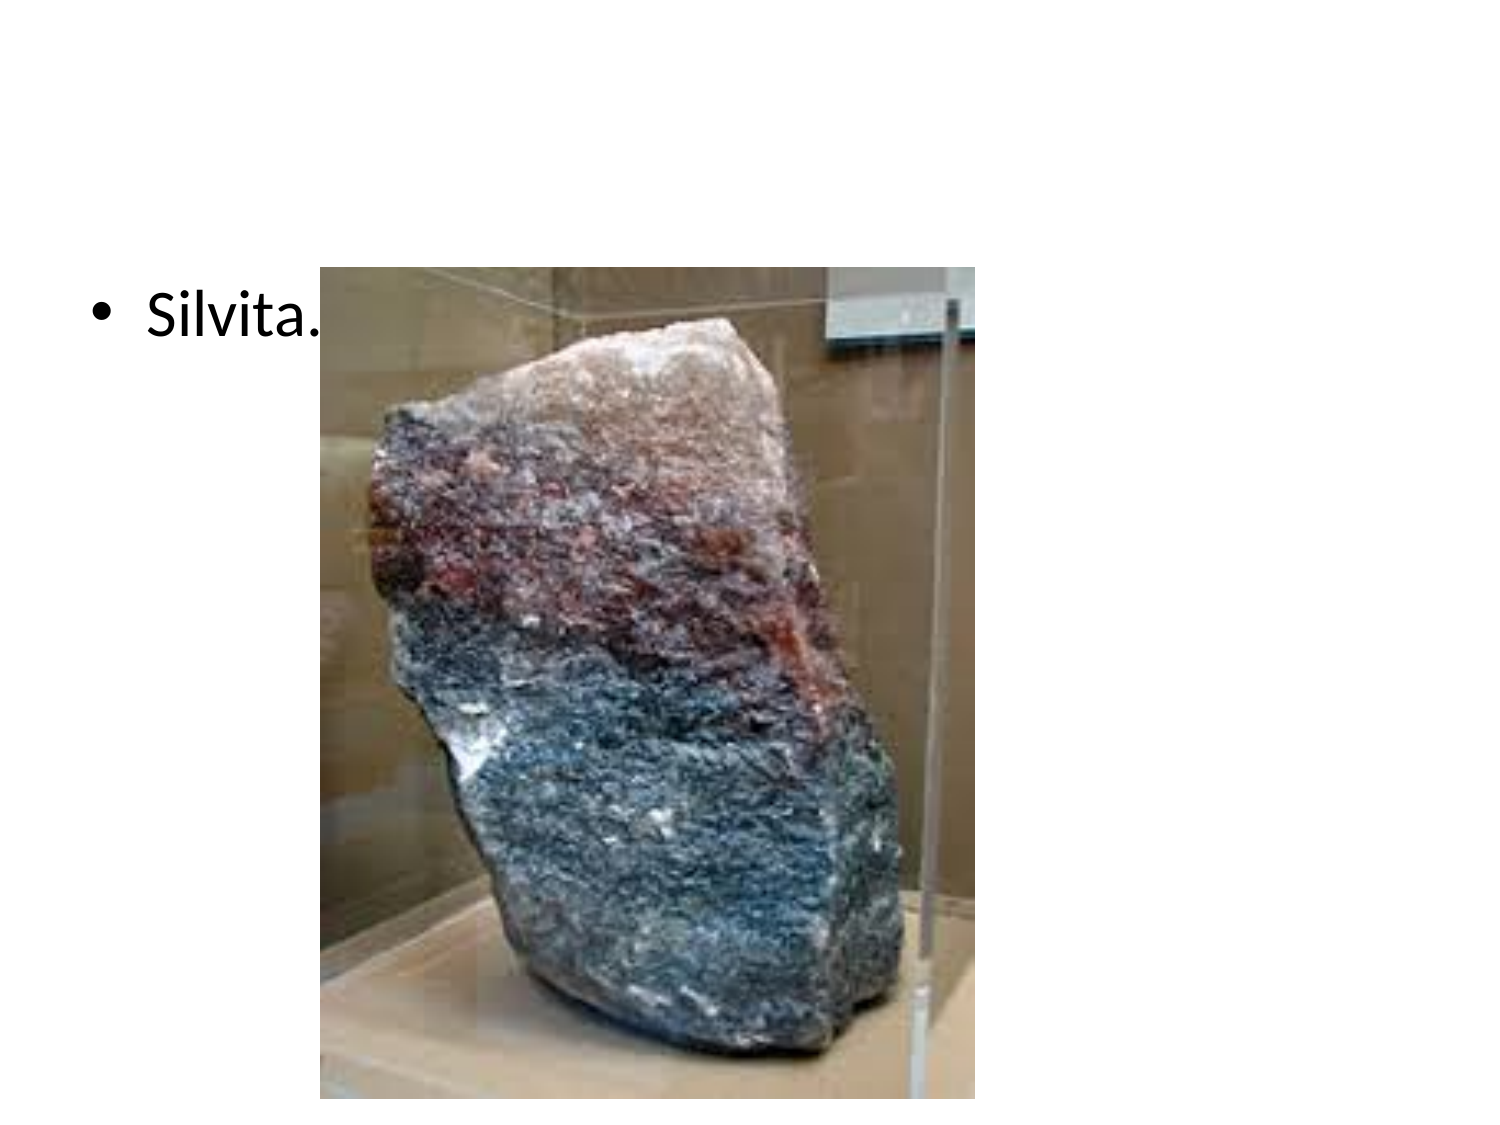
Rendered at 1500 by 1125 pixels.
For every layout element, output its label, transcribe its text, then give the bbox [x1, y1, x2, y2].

list Silvita. [75, 262, 1425, 1005]
picture [319, 266, 975, 1100]
